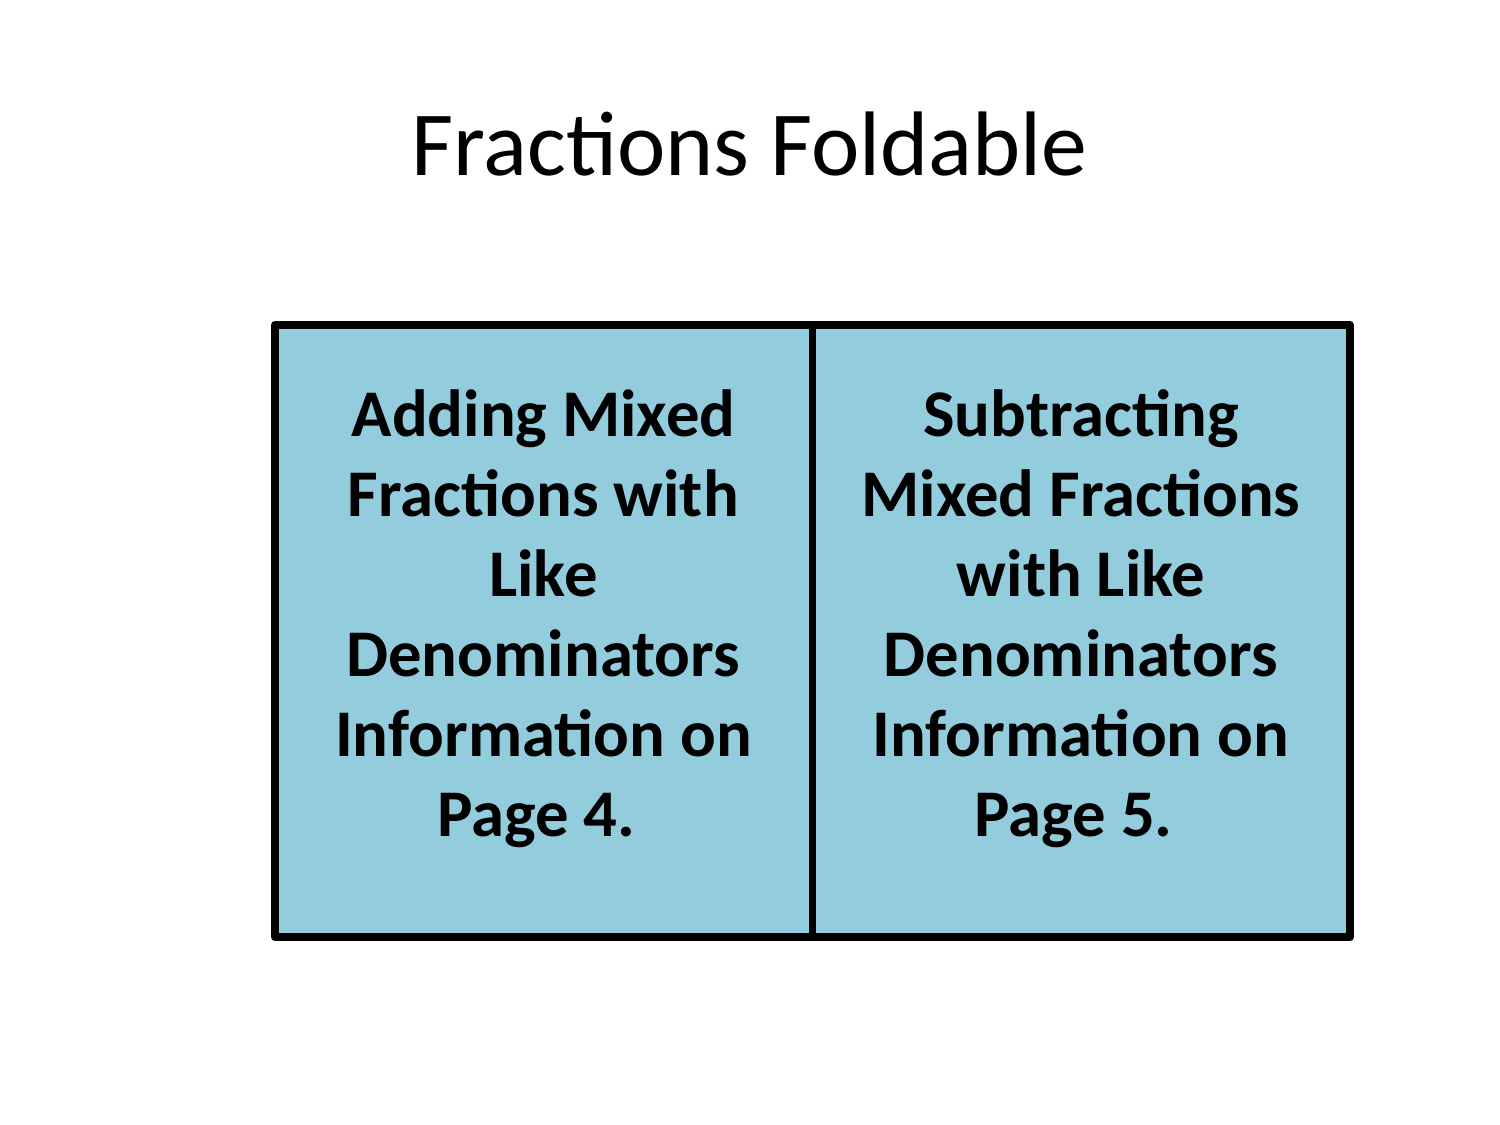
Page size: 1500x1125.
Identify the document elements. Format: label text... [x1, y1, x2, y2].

text_box [815, 323, 1352, 939]
title Fractions Foldable [75, 45, 1425, 233]
text_box Adding Mixed Fractions with Like Denominators Information on Page 4. [287, 362, 800, 858]
text_box Subtracting Mixed Fractions with Like Denominators Information on Page 5. [824, 362, 1338, 858]
text_box [273, 323, 815, 939]
